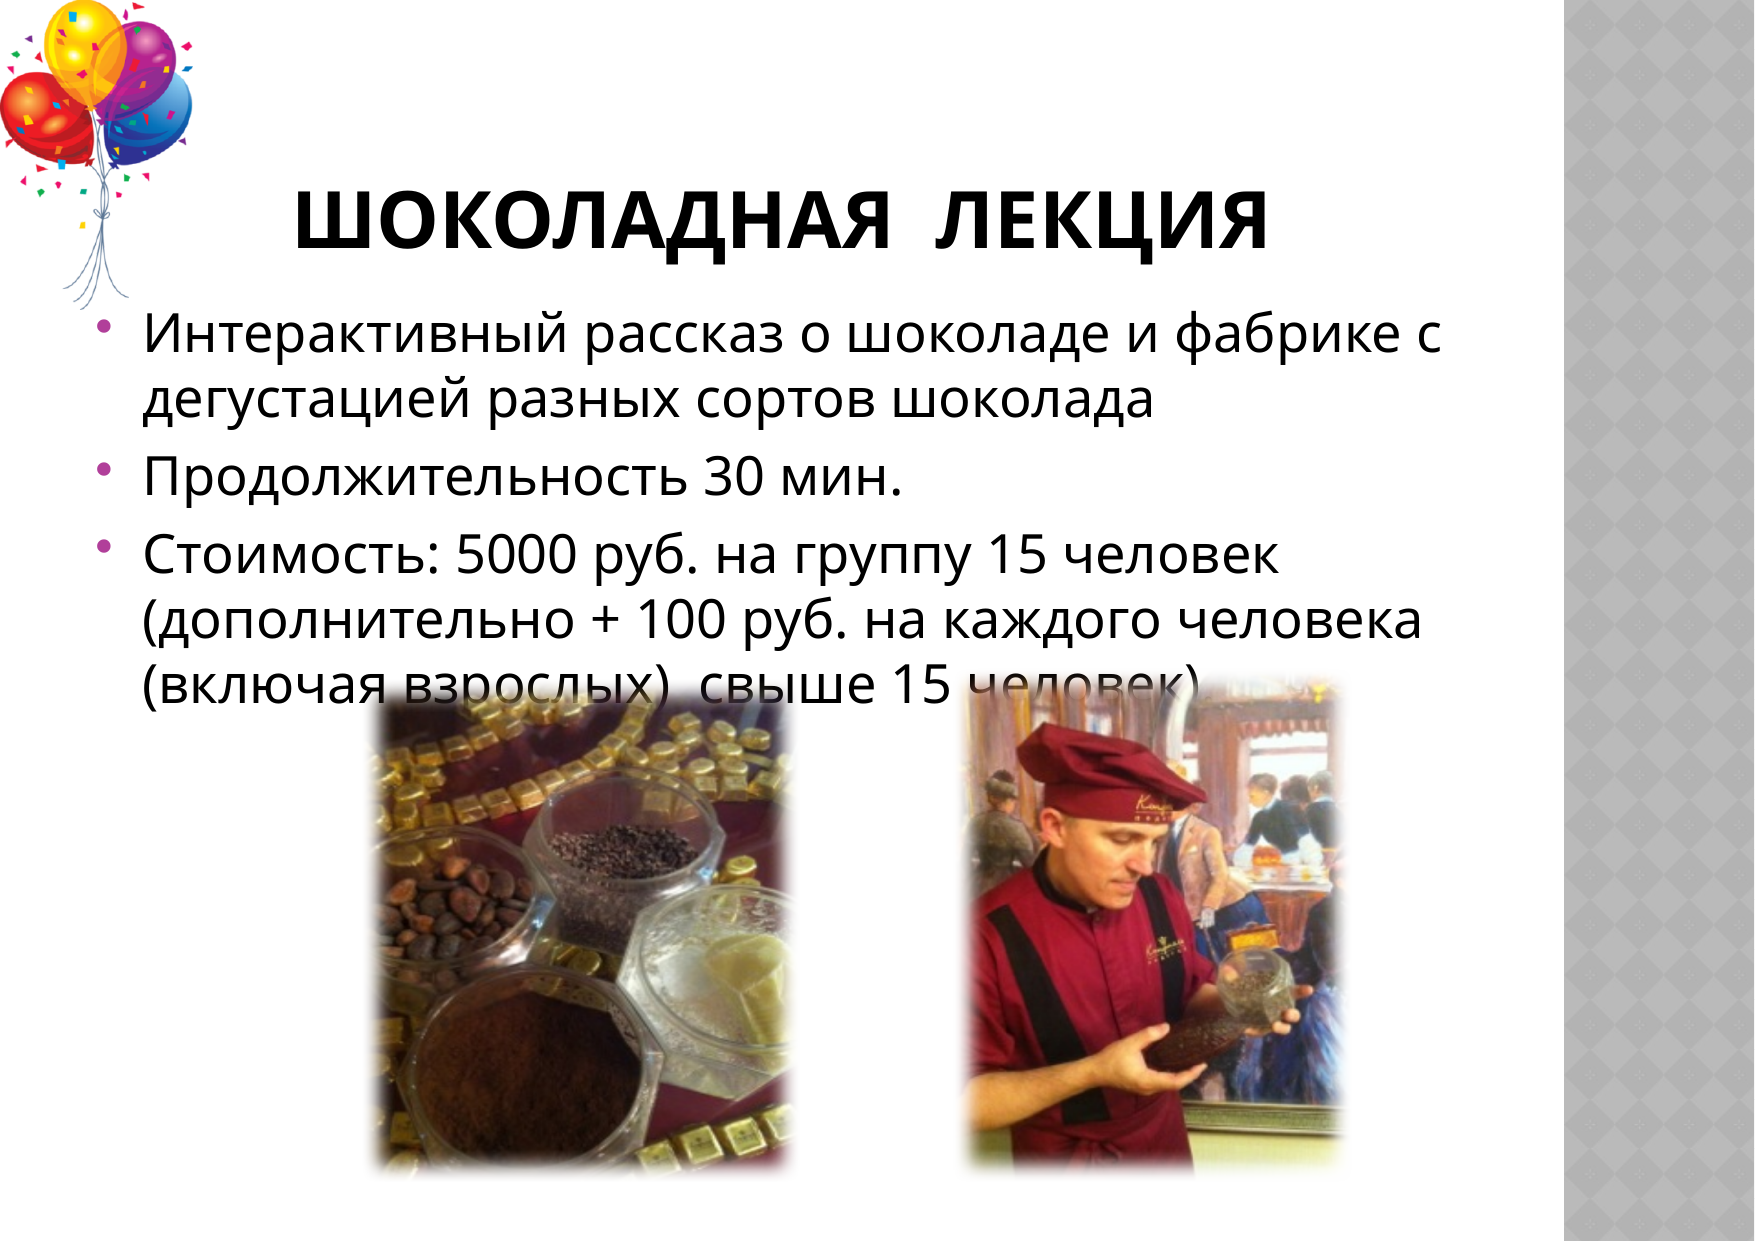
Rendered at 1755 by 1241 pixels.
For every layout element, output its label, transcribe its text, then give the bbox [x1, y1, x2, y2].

picture [360, 678, 801, 1184]
picture [0, 0, 193, 311]
picture [953, 667, 1352, 1184]
list Интерактивный рассказ о шоколаде и фабрике с дегустацией разных сортов шоколада Продолжительность 30 мин. Стоимость: 5000 руб. на группу 15 человек (дополнительно + 100 руб. на каждого человека (включая взрослых) свыше 15 человек). [82, 291, 1477, 1168]
title Шоколадная лекция [197, 57, 1477, 265]
